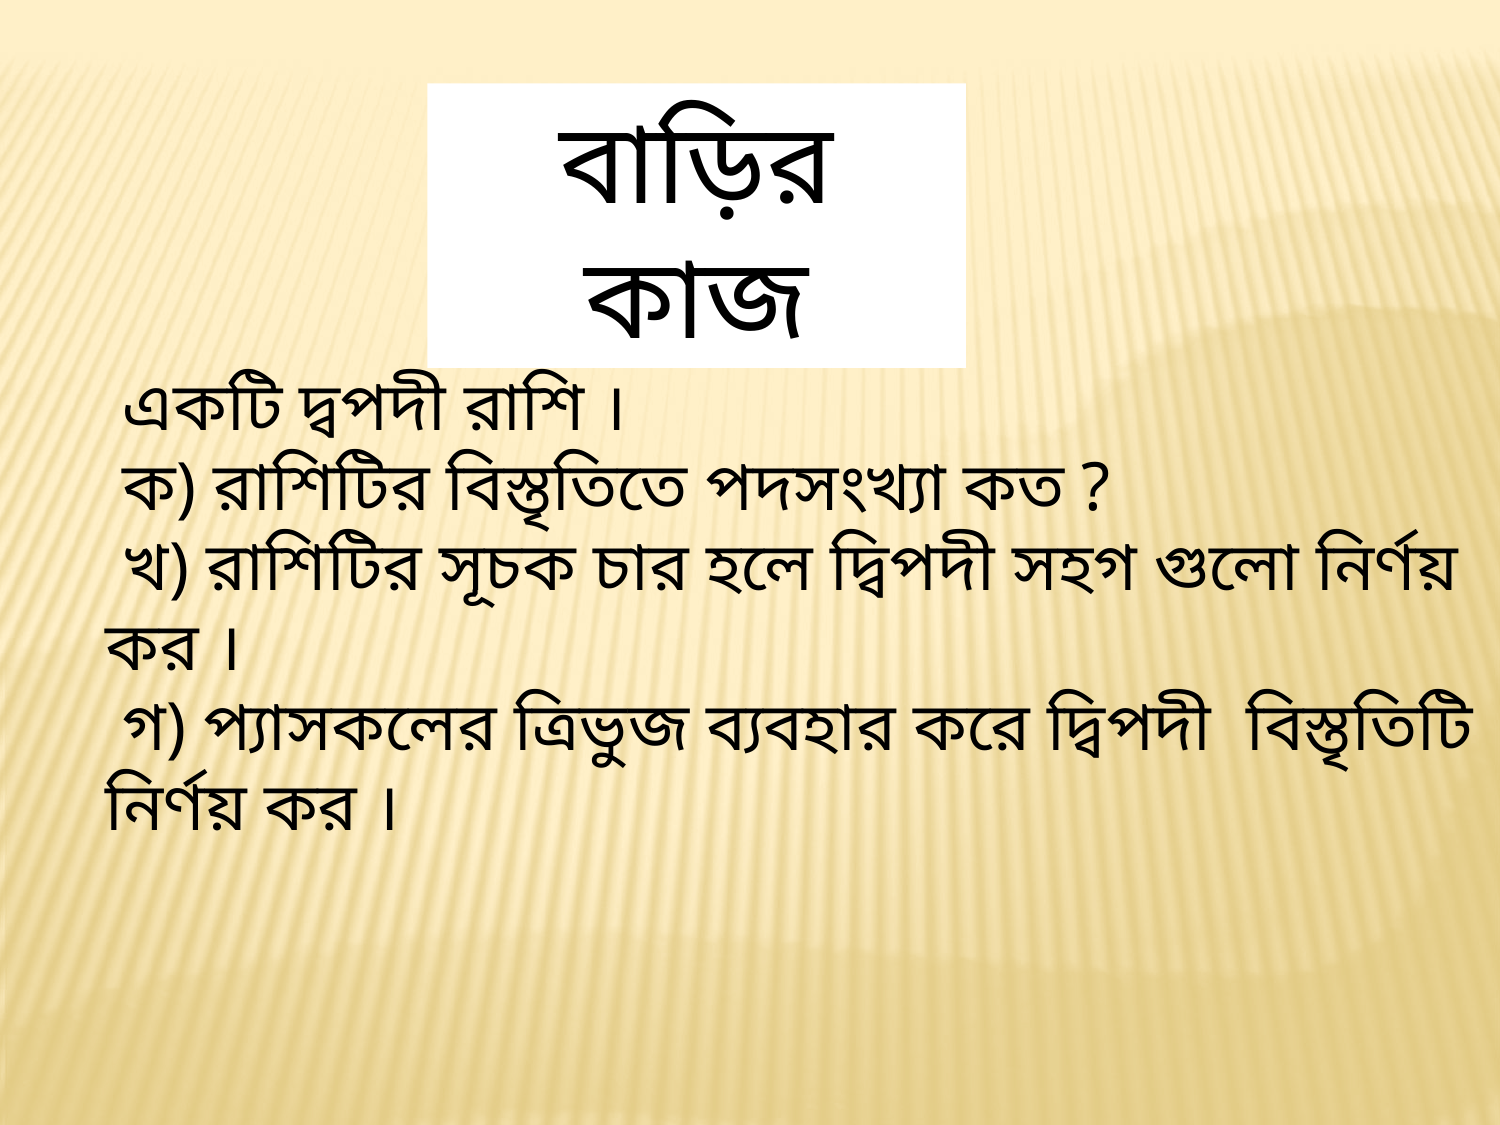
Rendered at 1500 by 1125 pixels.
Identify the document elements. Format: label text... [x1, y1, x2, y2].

text_box বাড়ির কাজ [427, 83, 966, 368]
